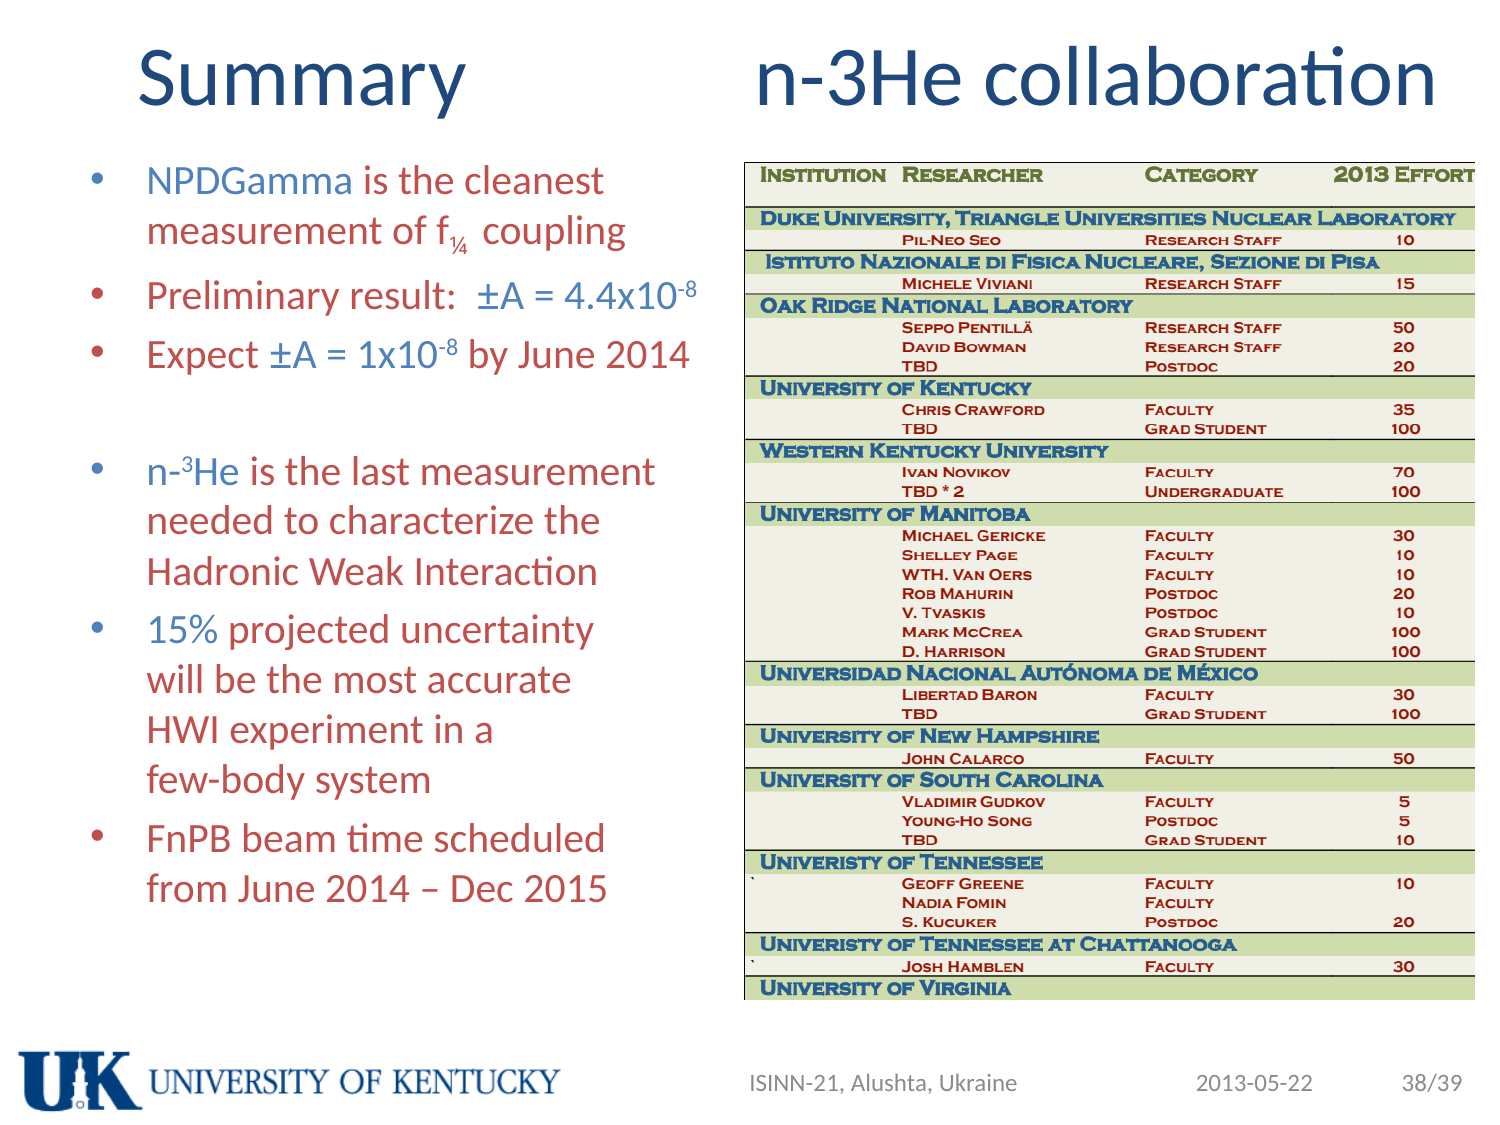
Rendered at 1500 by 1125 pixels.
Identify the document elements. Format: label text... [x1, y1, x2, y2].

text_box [743, 162, 1476, 1000]
picture [12, 1047, 568, 1115]
title Summary n-3He collaboration [0, 0, 1500, 143]
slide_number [1180, 1051, 1341, 1112]
footer ISINN-21, Alushta, Ukraine [603, 1051, 1165, 1112]
slide_number 38/39 [1365, 1051, 1478, 1112]
list NPDGamma is the cleanest measurement of f¼ coupling Preliminary result: ±A = 4.4x10-8 Expect ±A = 1x10-8 by June 2014 n-3He is the last measurement needed to characterize the Hadronic Weak Interaction 15% projected uncertainty will be the most accurate HWI experiment in a few-body system FnPB beam time scheduled from June 2014 – Dec 2015 [75, 145, 738, 1044]
